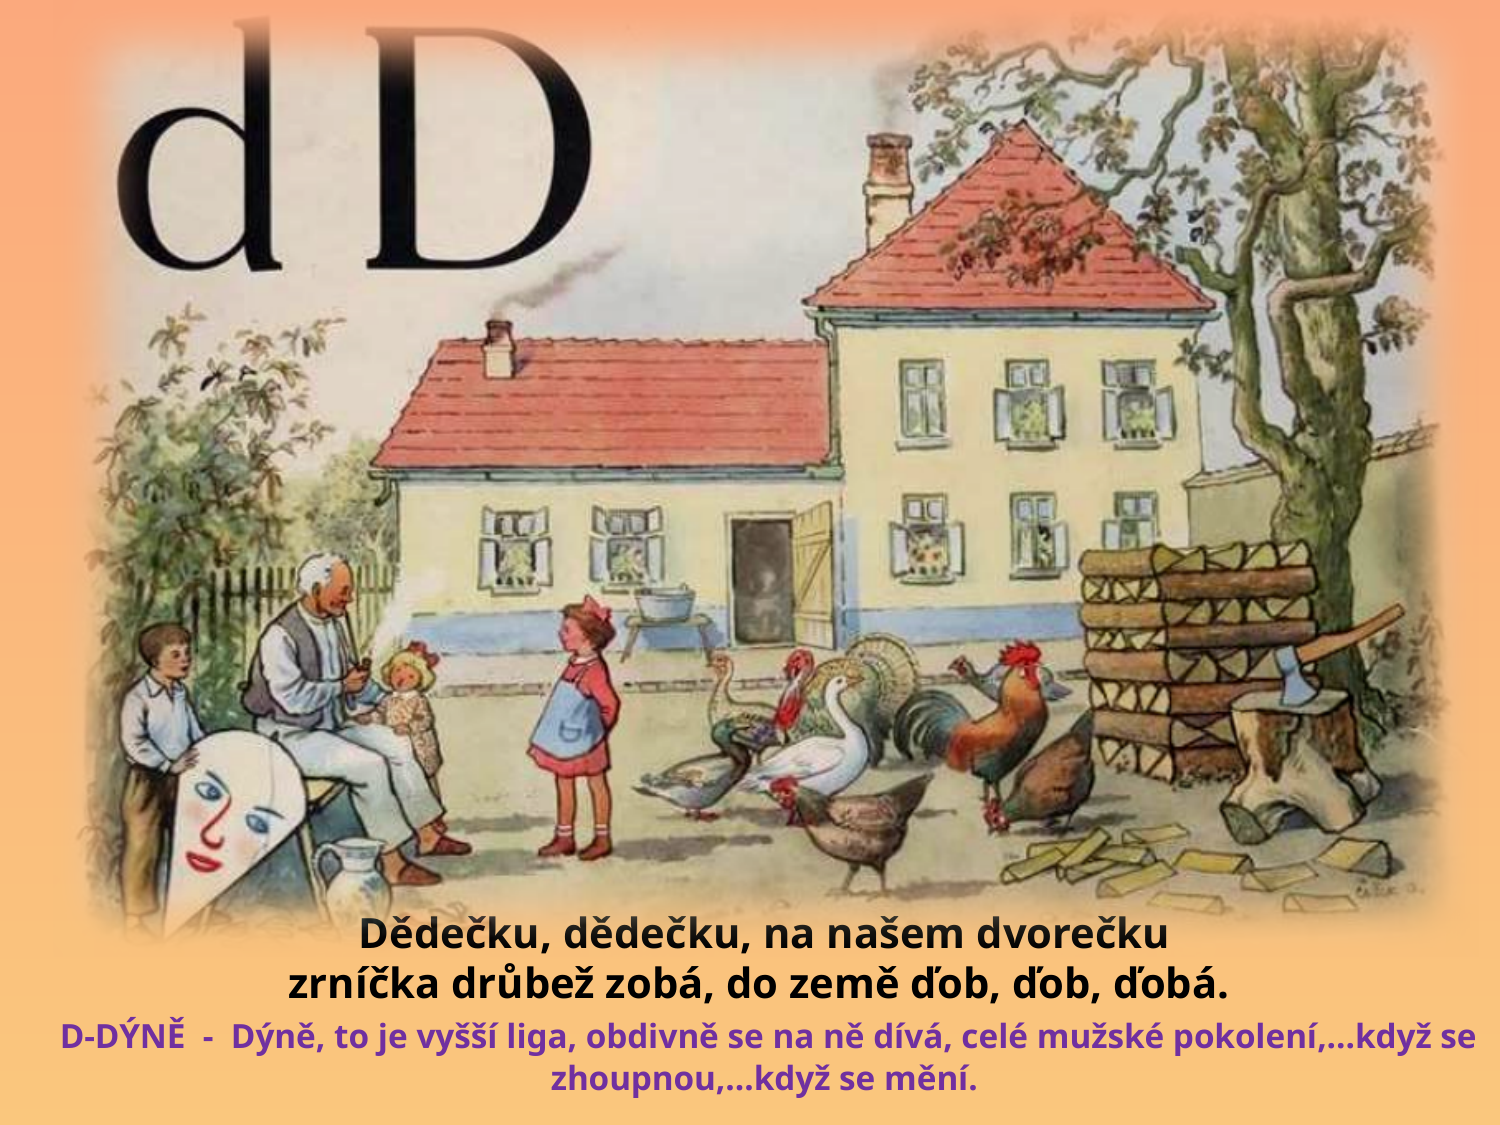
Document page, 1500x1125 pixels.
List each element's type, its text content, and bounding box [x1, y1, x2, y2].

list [52, 0, 1480, 957]
title Dědečku, dědečku, na našem dvorečku zrníčka drůbež zobá, do země ďob, ďob, ďobá. D-DÝNĚ - Dýně, to je vyšší liga, obdivně se na ně dívá, celé mužské pokolení,…když se zhoupnou,…když se mění. [29, 940, 1500, 1125]
